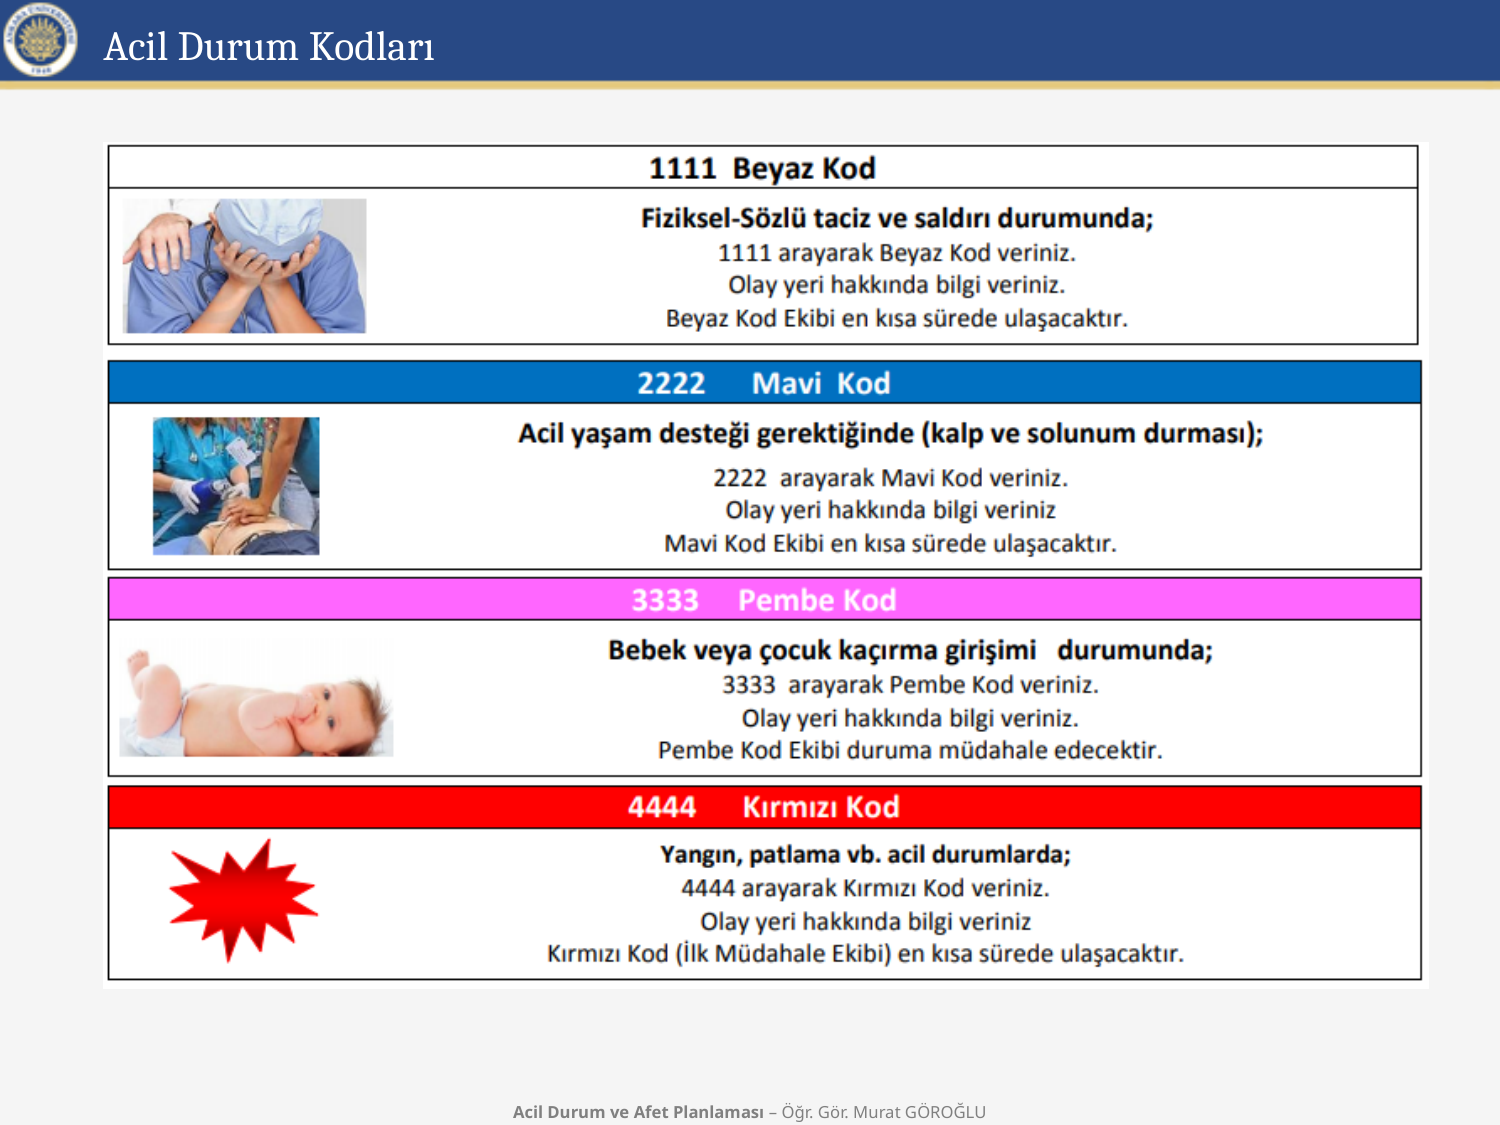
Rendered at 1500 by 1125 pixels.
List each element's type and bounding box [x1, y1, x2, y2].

list [0, 0, 1500, 1125]
picture [102, 142, 1429, 990]
